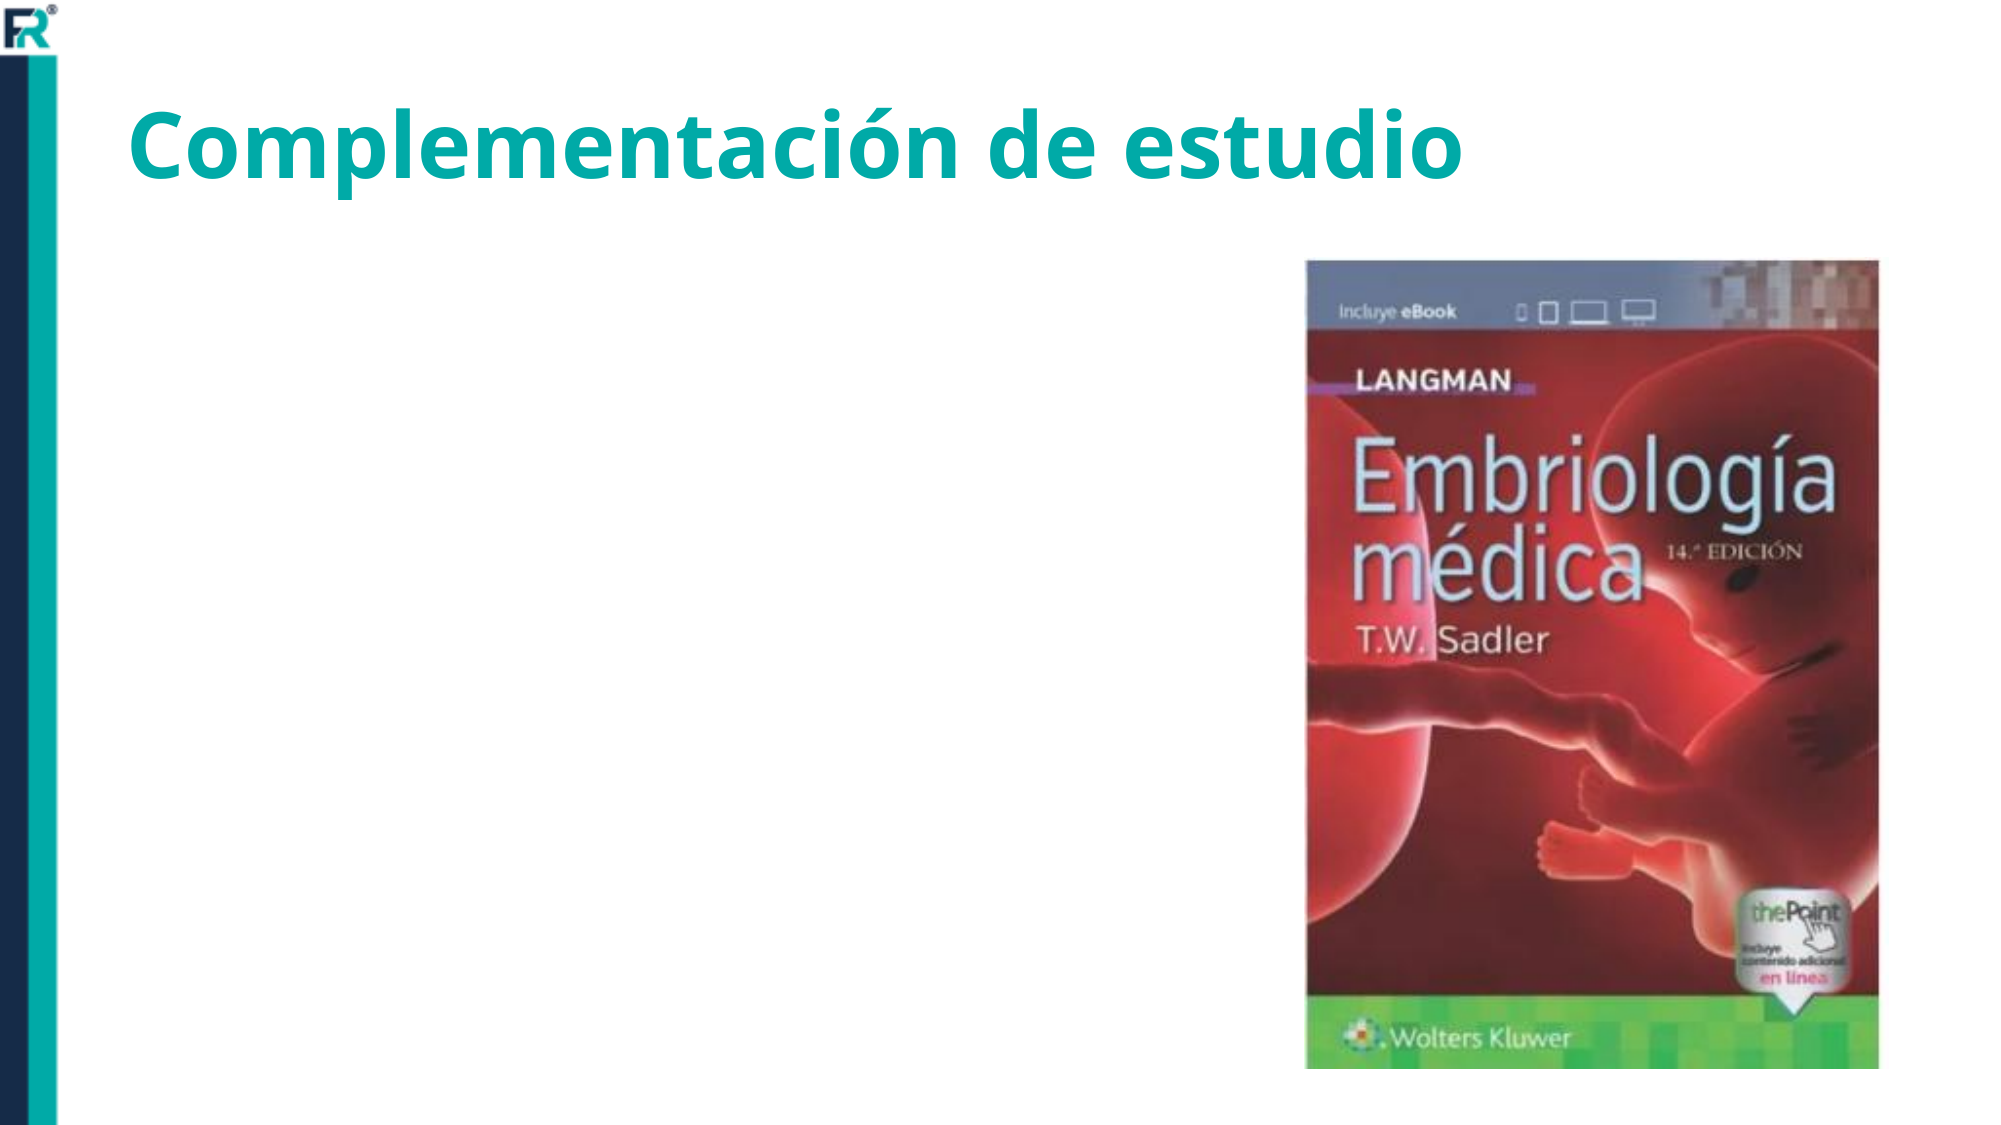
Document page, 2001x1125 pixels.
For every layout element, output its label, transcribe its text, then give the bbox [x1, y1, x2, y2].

picture [0, 0, 2001, 1125]
title Complementación de estudio [111, 40, 1837, 258]
